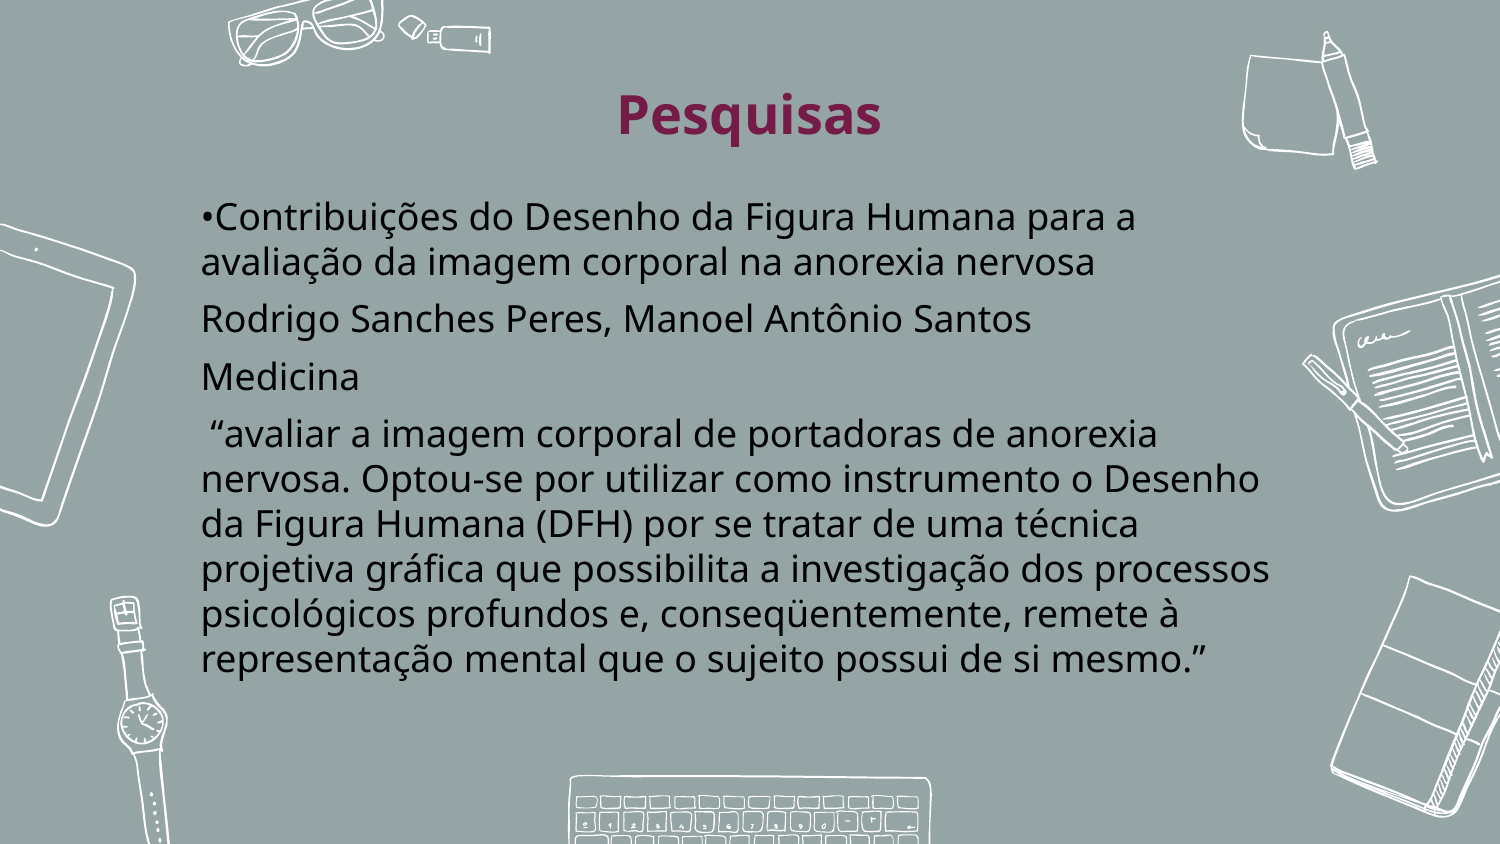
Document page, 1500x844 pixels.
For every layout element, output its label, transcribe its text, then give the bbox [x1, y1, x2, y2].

title Pesquisas [185, 64, 1315, 161]
list •Contribuições do Desenho da Figura Humana para a avaliação da imagem corporal na anorexia nervosa Rodrigo Sanches Peres, Manoel Antônio Santos Medicina “avaliar a imagem corporal de portadoras de anorexia nervosa. Optou-se por utilizar como instrumento o Desenho da Figura Humana (DFH) por se tratar de uma técnica projetiva gráfica que possibilita a investigação dos processos psicológicos profundos e, conseqüentemente, remete à representação mental que o sujeito possui de si mesmo.” [185, 177, 1315, 752]
